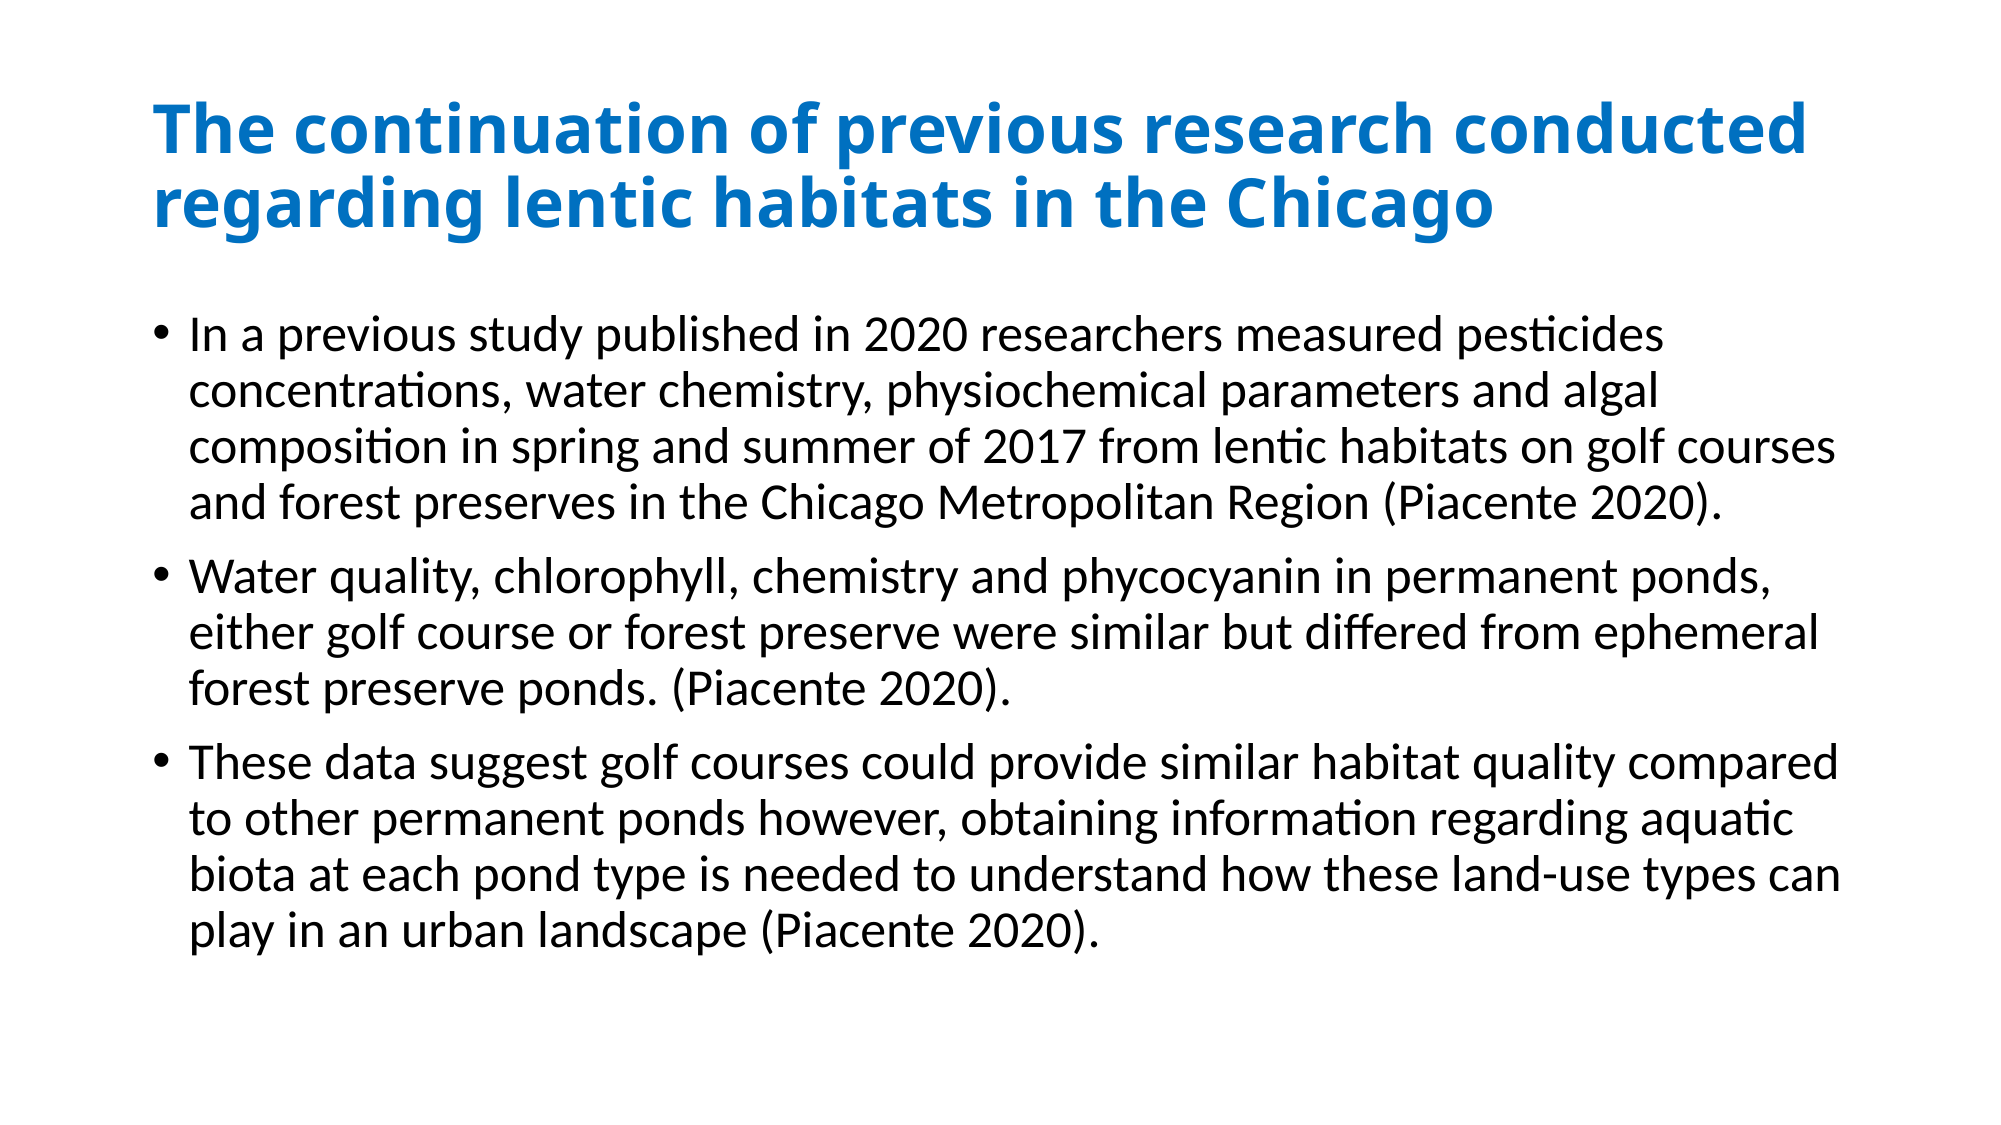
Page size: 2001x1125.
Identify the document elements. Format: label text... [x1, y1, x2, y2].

list In a previous study published in 2020 researchers measured pesticides concentrations, water chemistry, physiochemical parameters and algal composition in spring and summer of 2017 from lentic habitats on golf courses and forest preserves in the Chicago Metropolitan Region (Piacente 2020). Water quality, chlorophyll, chemistry and phycocyanin in permanent ponds, either golf course or forest preserve were similar but differed from ephemeral forest preserve ponds. (Piacente 2020). These data suggest golf courses could provide similar habitat quality compared to other permanent ponds however, obtaining information regarding aquatic biota at each pond type is needed to understand how these land-use types can play in an urban landscape (Piacente 2020). [137, 299, 1863, 1014]
title The continuation of previous research conducted regarding lentic habitats in the Chicago [137, 59, 1863, 278]
